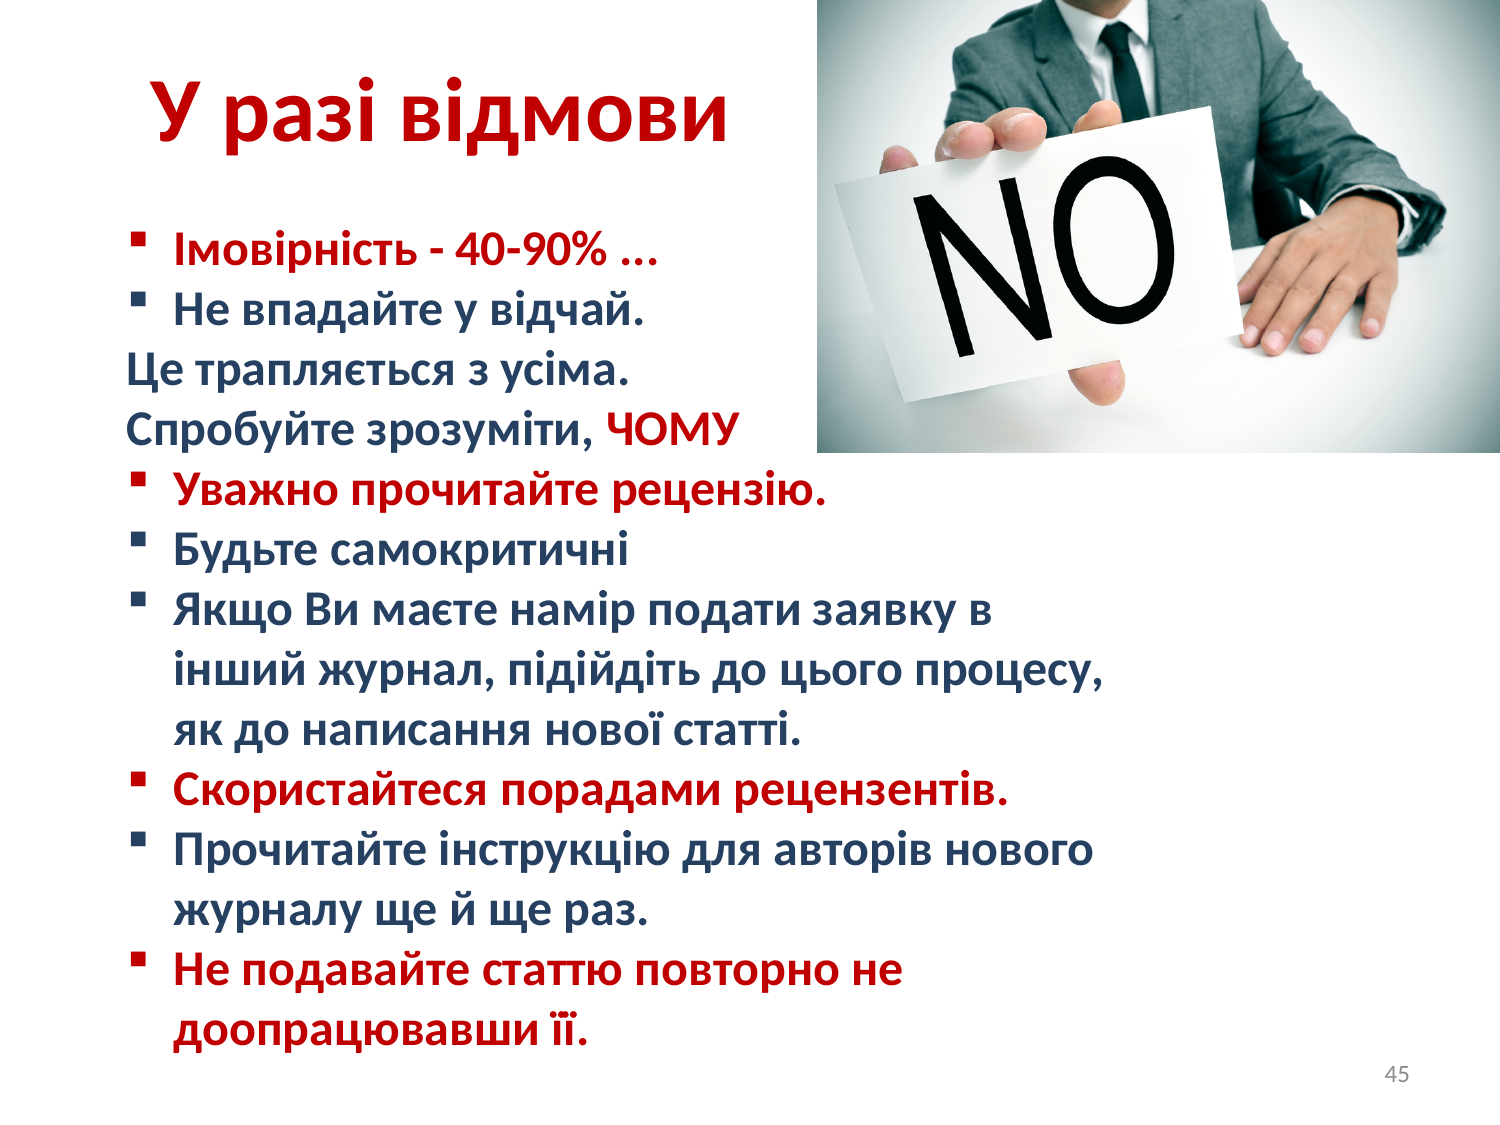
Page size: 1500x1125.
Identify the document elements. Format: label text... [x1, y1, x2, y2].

text_box У разі відмови [135, 42, 812, 168]
text_box Імовірність - 40-90% ... Не впадайте у відчай. Це трапляється з усіма. Спробуйте зрозуміти, ЧОМУ Уважно прочитайте рецензію. Будьте самокритичні Якщо Ви маєте намір подати заявку в інший журнал, підійдіть до цього процесу, як до написання нової статті. Скористайтеся порадами рецензентів. Прочитайте інструкцію для авторів нового журналу ще й ще раз. Не подавайте статтю повторно не доопрацювавши її. [112, 208, 1128, 1063]
picture [817, 0, 1500, 453]
slide_number 45 [1074, 1042, 1425, 1103]
